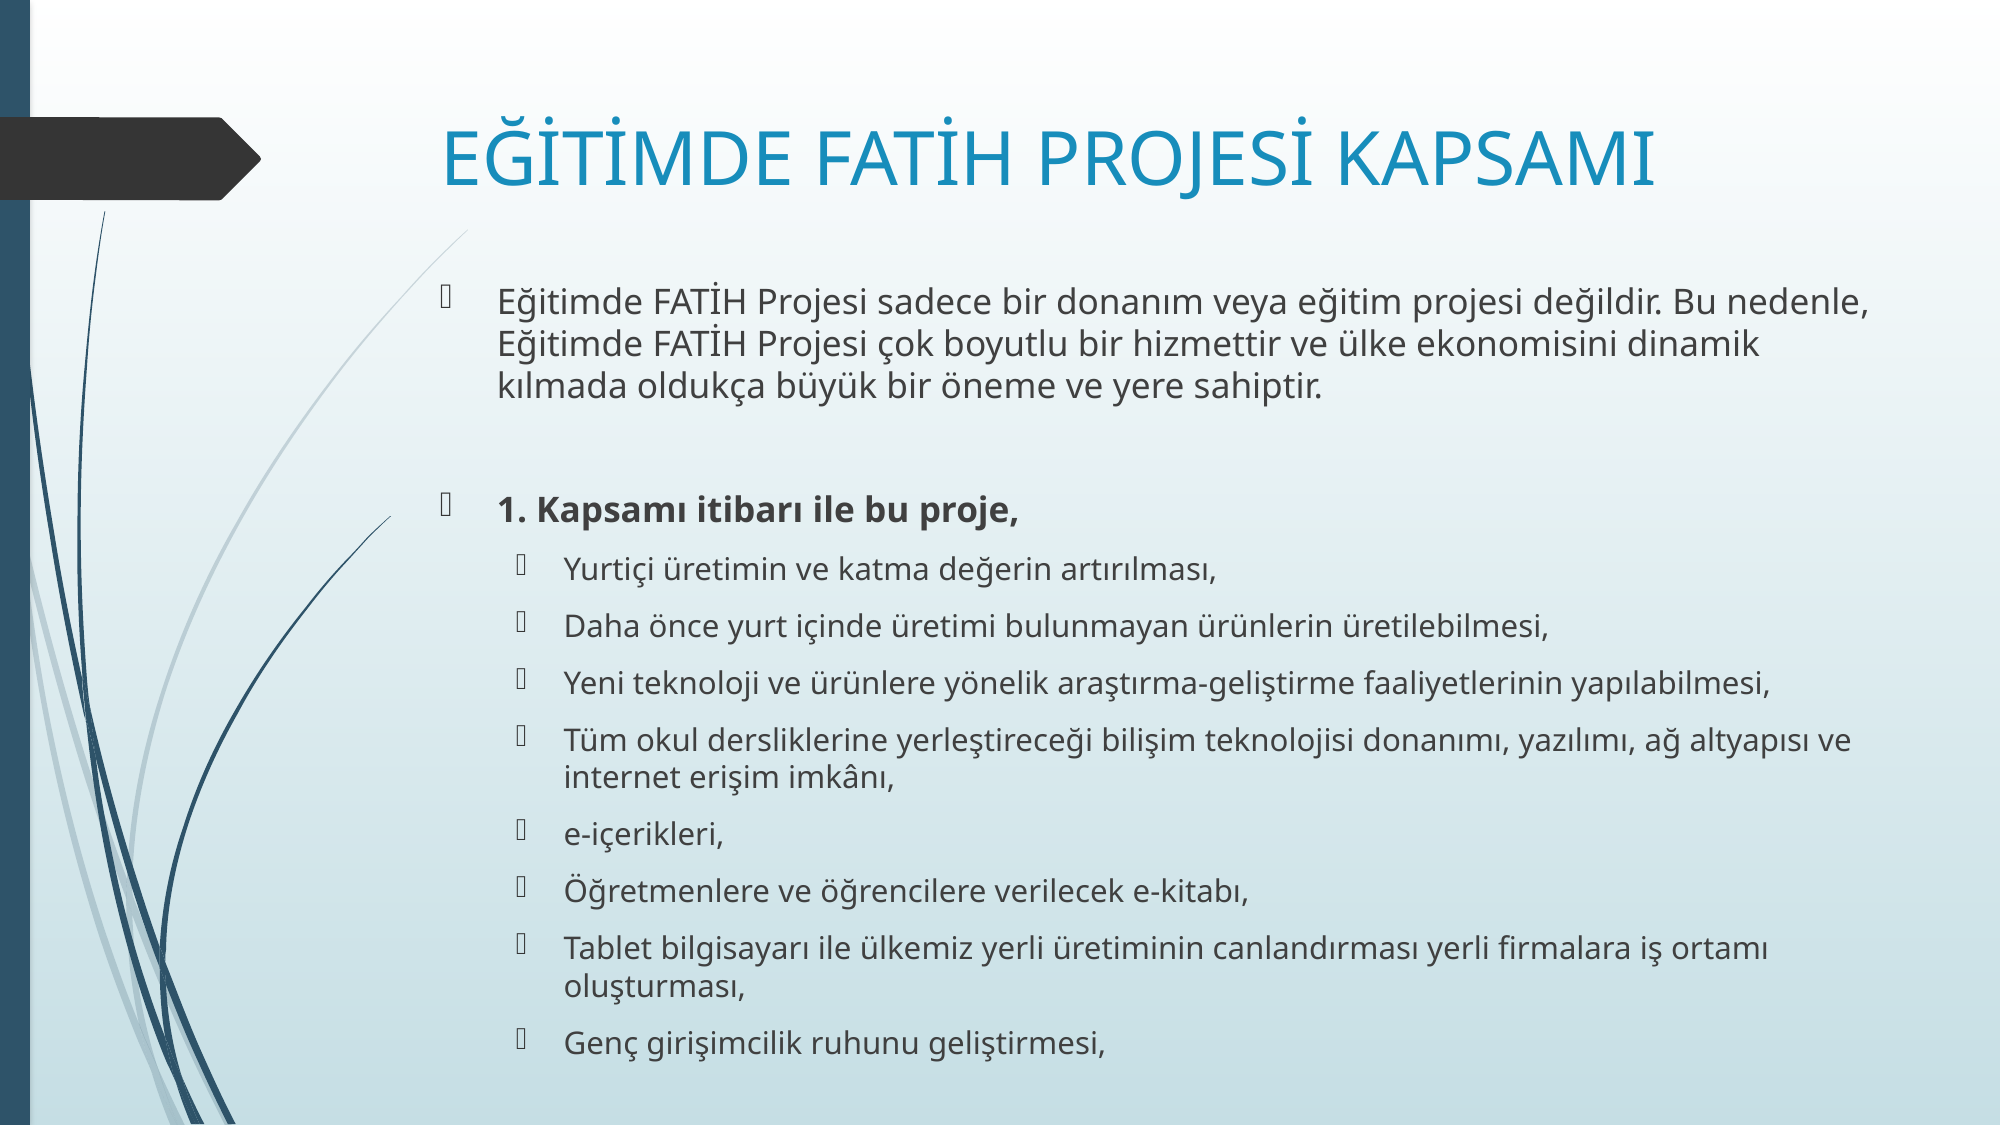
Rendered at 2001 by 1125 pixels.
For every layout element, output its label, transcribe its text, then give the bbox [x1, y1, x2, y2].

list Eğitimde FATİH Projesi sadece bir donanım veya eğitim projesi değildir. Bu nedenle, Eğitimde FATİH Projesi çok boyutlu bir hizmettir ve ülke ekonomisini dinamik kılmada oldukça büyük bir öneme ve yere sahiptir. 1. Kapsamı itibarı ile bu proje, Yurtiçi üretimin ve katma değerin artırılması, Daha önce yurt içinde üretimi bulunmayan ürünlerin üretilebilmesi, Yeni teknoloji ve ürünlere yönelik araştırma-geliştirme faaliyetlerinin yapılabilmesi, Tüm okul dersliklerine yerleştireceği bilişim teknolojisi donanımı, yazılımı, ağ altyapısı ve internet erişim imkânı, e-içerikleri, Öğretmenlere ve öğrencilere verilecek e-kitabı, Tablet bilgisayarı ile ülkemiz yerli üretiminin canlandırması yerli firmalara iş ortamı oluşturması, Genç girişimcilik ruhunu geliştirmesi, [424, 271, 1888, 1072]
title EĞİTİMDE FATİH PROJESİ KAPSAMI [425, 102, 1888, 271]
